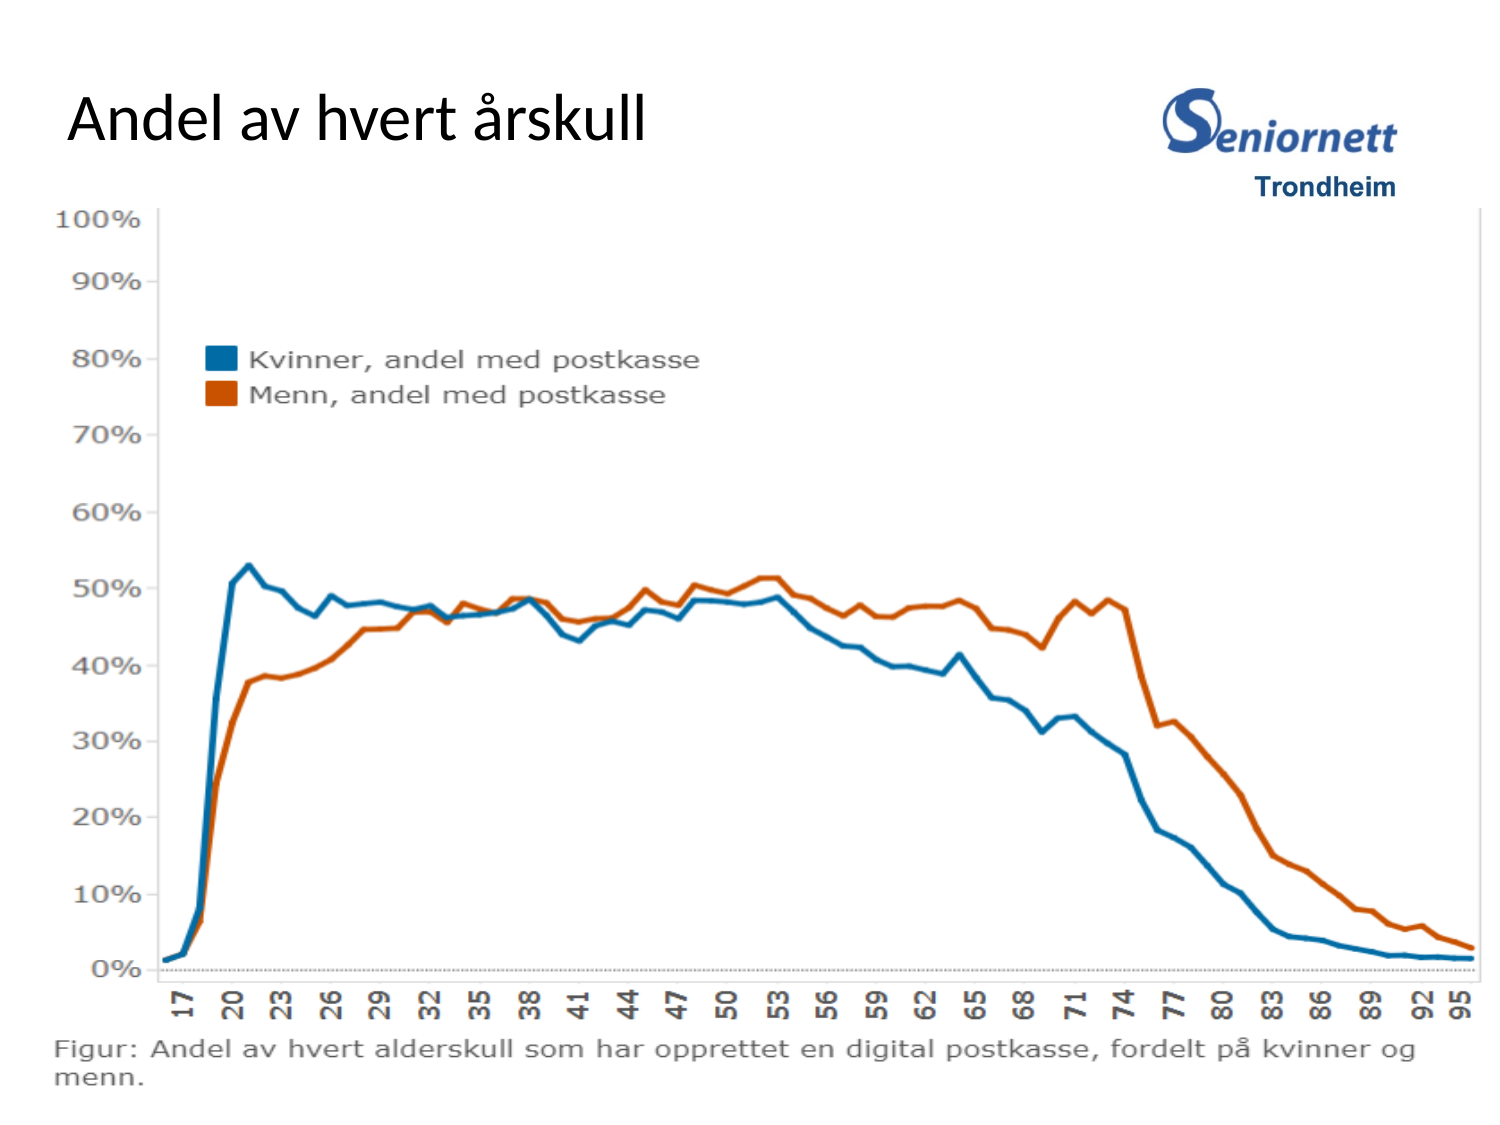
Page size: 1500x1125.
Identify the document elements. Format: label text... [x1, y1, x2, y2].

picture [0, 78, 1500, 1095]
text_box Andel av hvert årskull [53, 66, 1140, 161]
